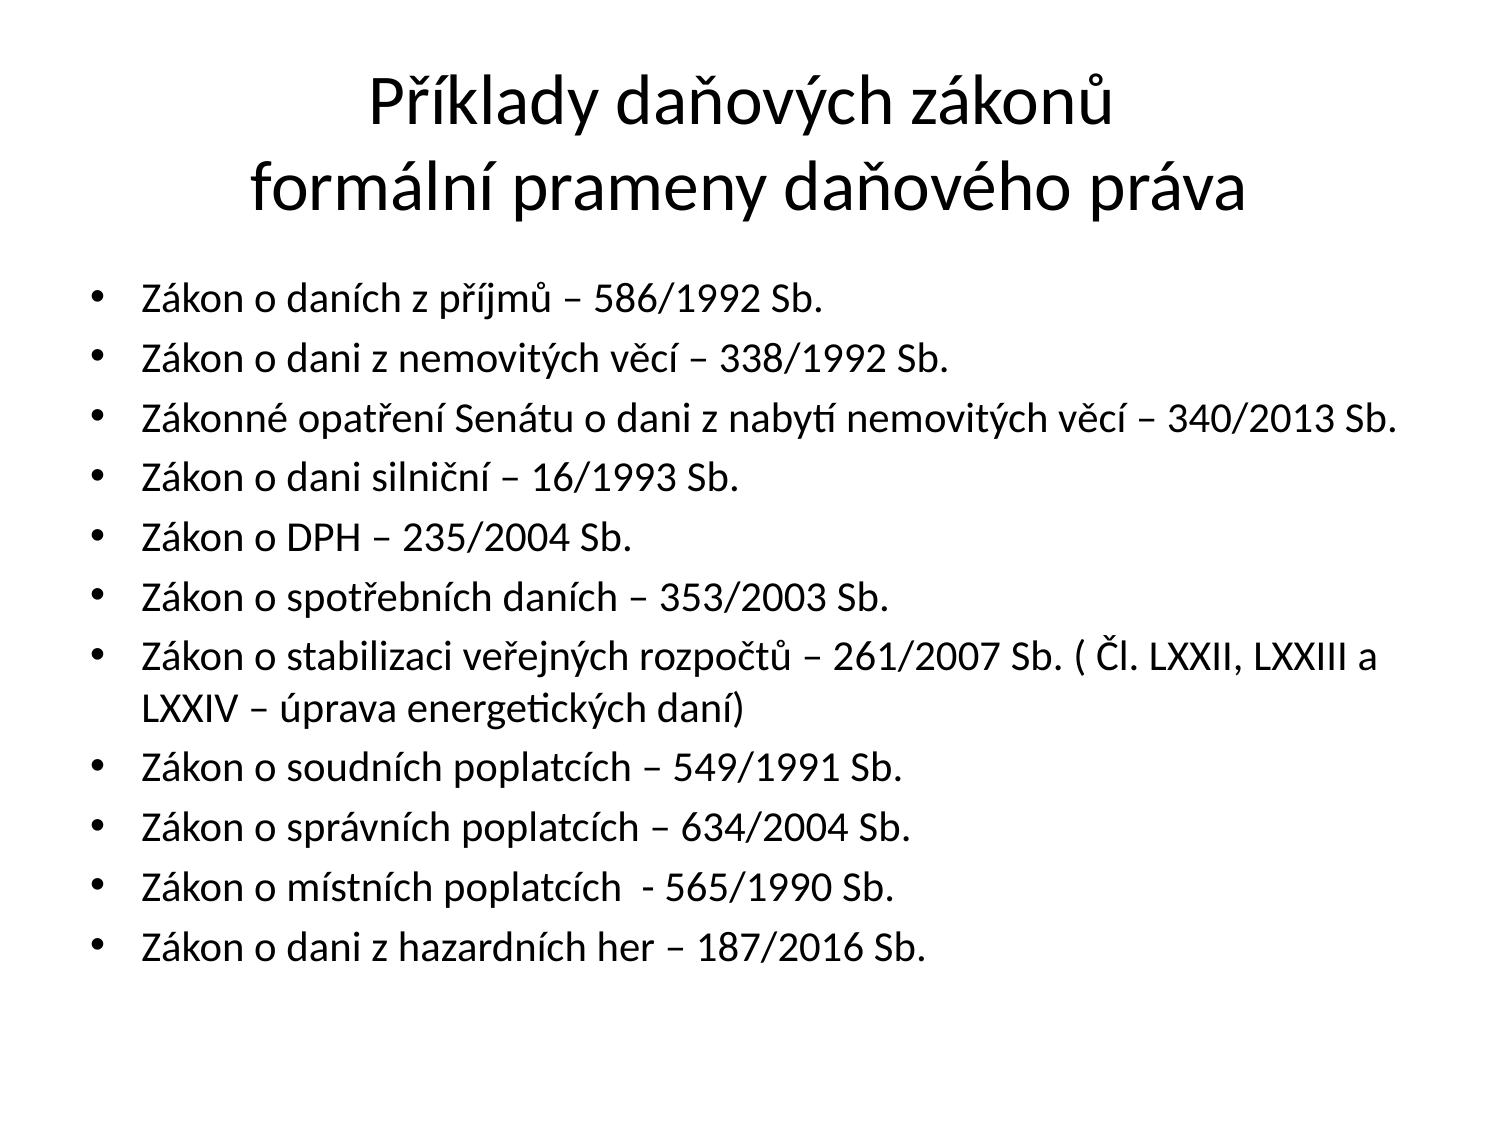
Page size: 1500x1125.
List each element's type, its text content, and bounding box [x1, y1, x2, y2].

list Zákon o daních z příjmů – 586/1992 Sb. Zákon o dani z nemovitých věcí – 338/1992 Sb. Zákonné opatření Senátu o dani z nabytí nemovitých věcí – 340/2013 Sb. Zákon o dani silniční – 16/1993 Sb. Zákon o DPH – 235/2004 Sb. Zákon o spotřebních daních – 353/2003 Sb. Zákon o stabilizaci veřejných rozpočtů – 261/2007 Sb. ( Čl. LXXII, LXXIII a LXXIV – úprava energetických daní) Zákon o soudních poplatcích – 549/1991 Sb. Zákon o správních poplatcích – 634/2004 Sb. Zákon o místních poplatcích - 565/1990 Sb. Zákon o dani z hazardních her – 187/2016 Sb. [75, 262, 1425, 1005]
title Příklady daňových zákonů formální prameny daňového práva [75, 45, 1425, 233]
